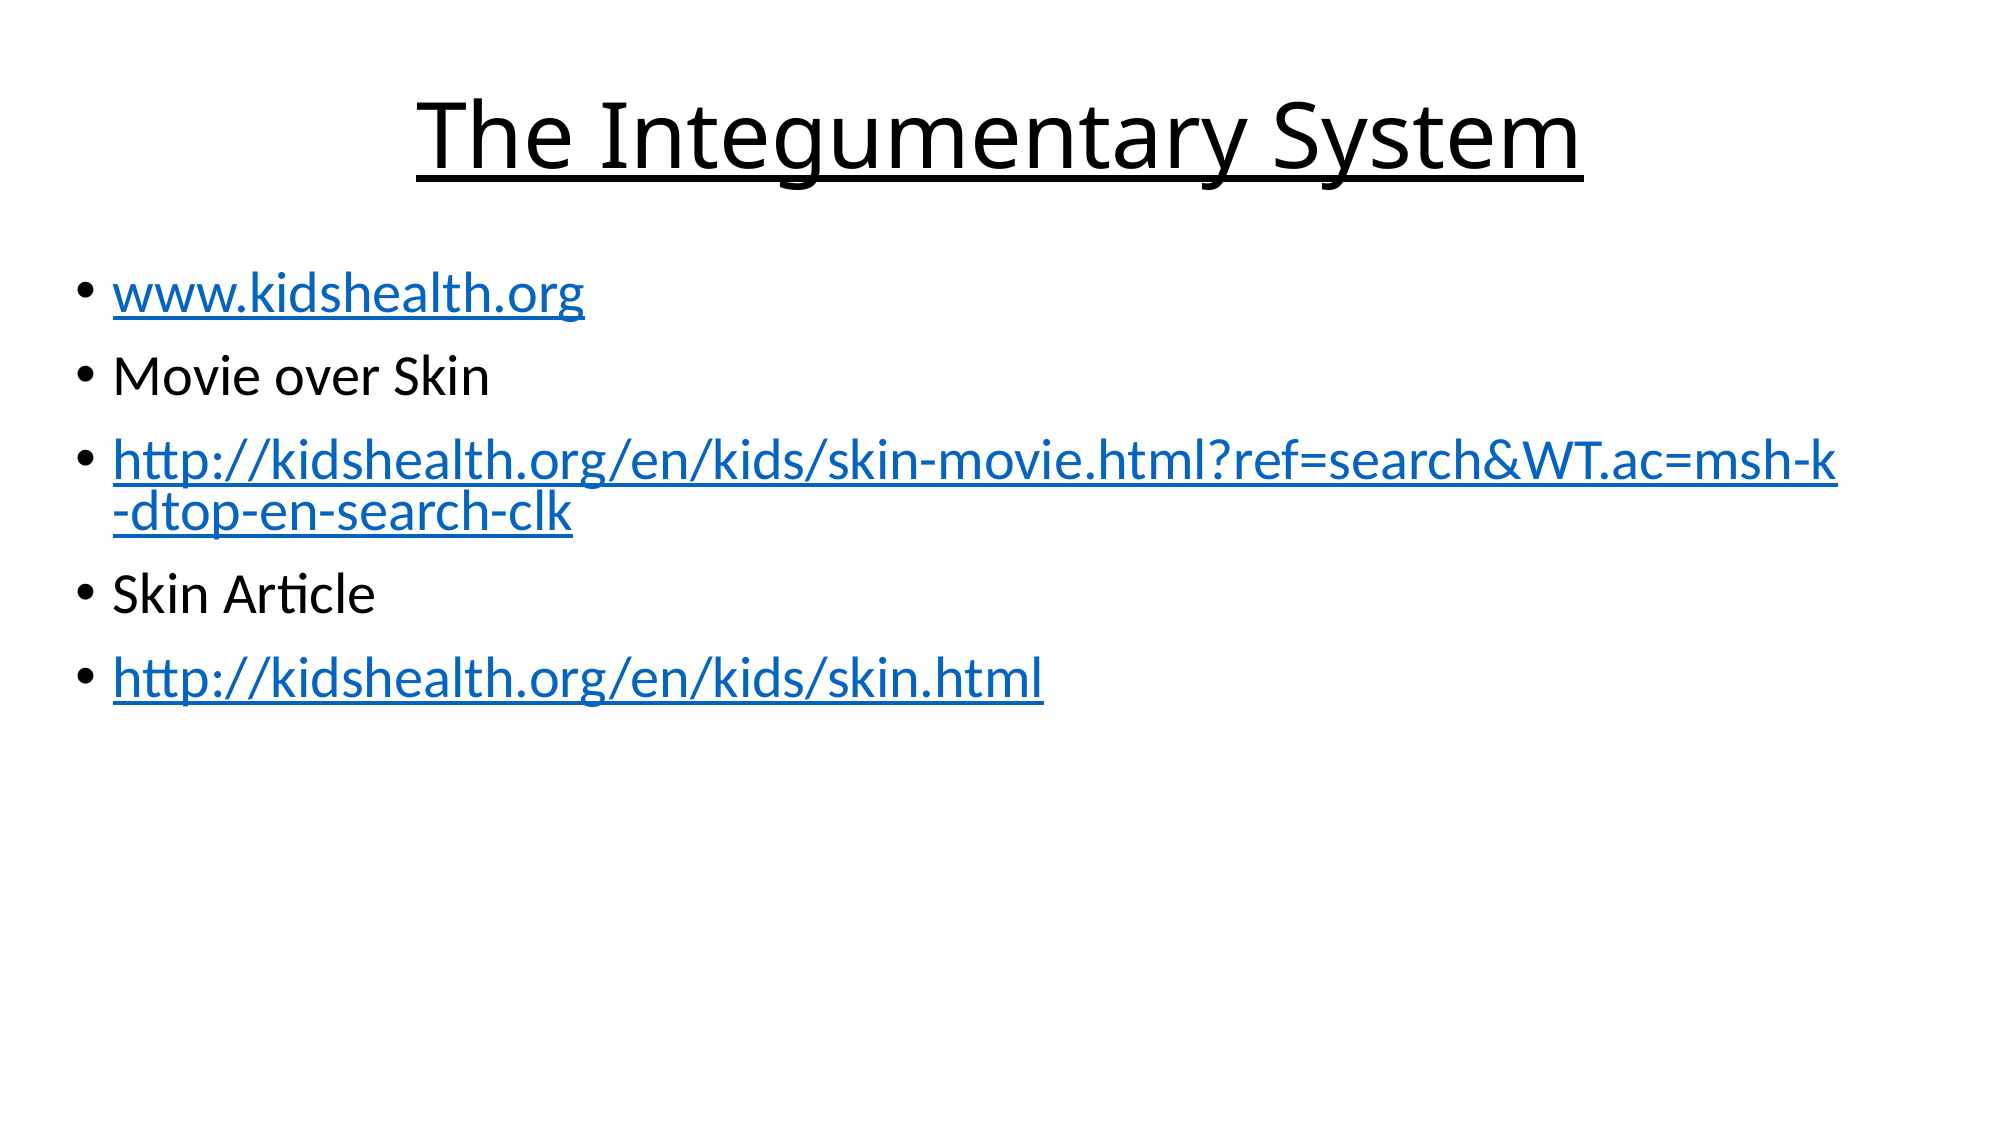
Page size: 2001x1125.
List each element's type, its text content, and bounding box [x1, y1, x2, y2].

list www.kidshealth.org Movie over Skin http://kidshealth.org/en/kids/skin-movie.html?ref=search&WT.ac=msh-k-dtop-en-search-clk Skin Article http://kidshealth.org/en/kids/skin.html [60, 254, 1863, 1100]
title The Integumentary System [137, 0, 1863, 254]
